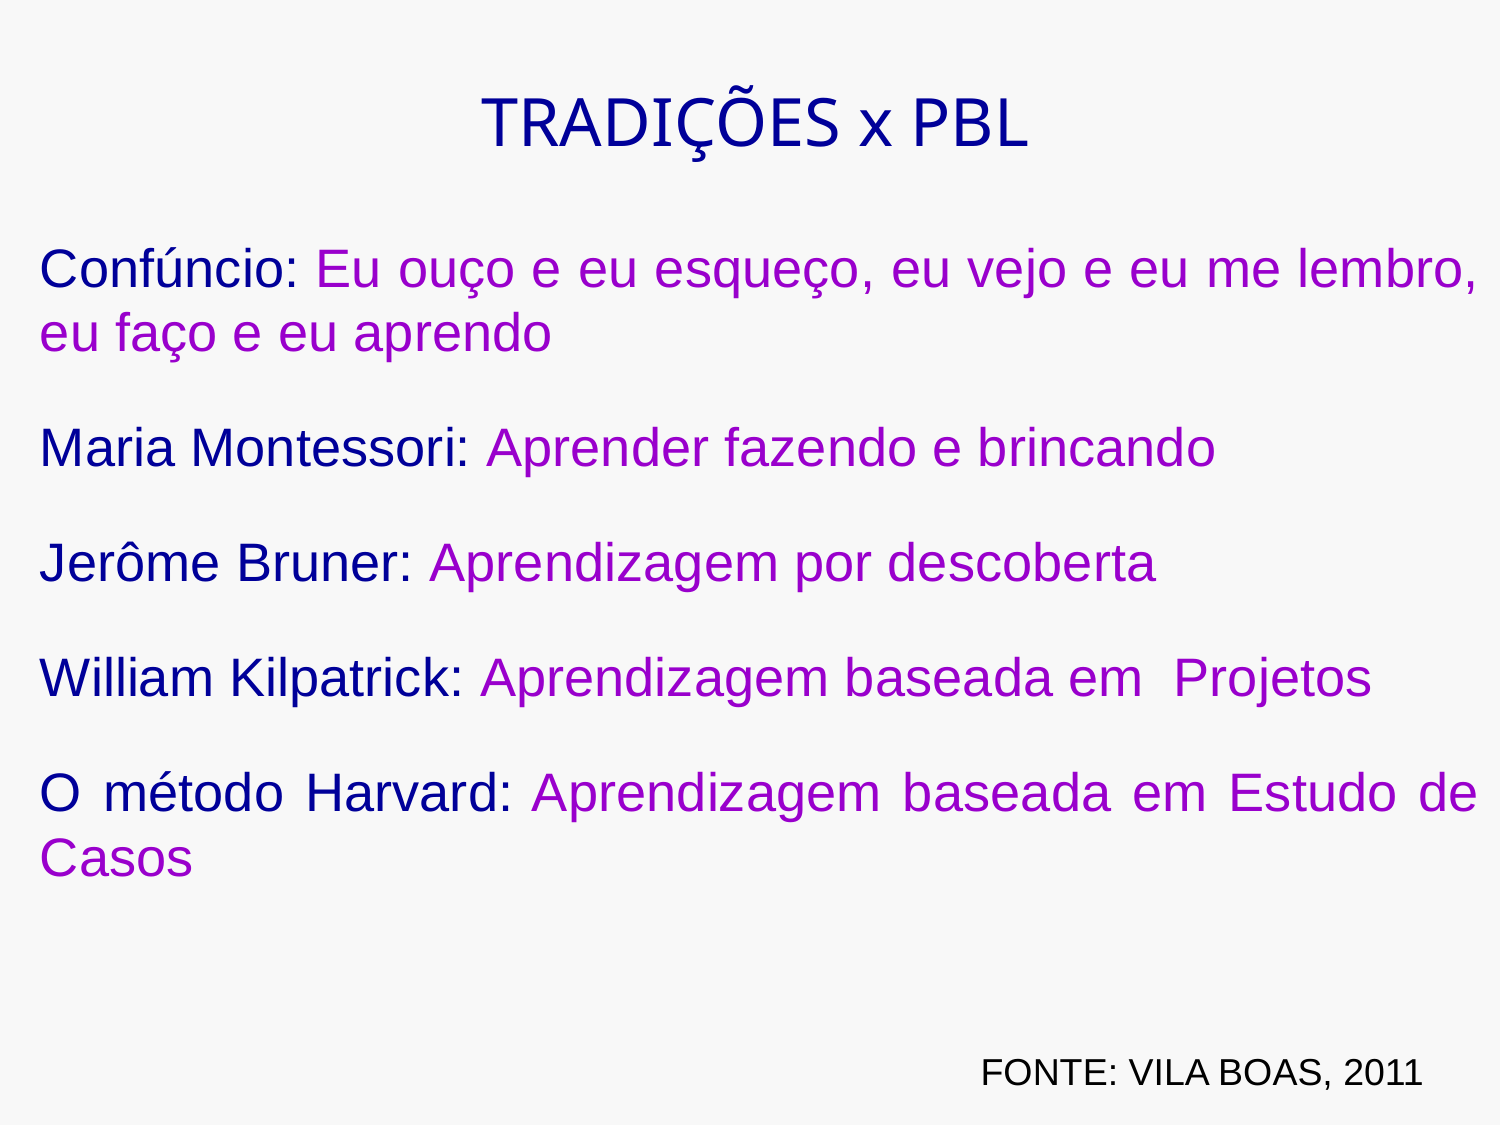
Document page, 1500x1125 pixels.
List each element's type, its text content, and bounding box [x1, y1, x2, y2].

list Confúncio: Eu ouço e eu esqueço, eu vejo e eu me lembro, eu faço e eu aprendo Maria Montessori: Aprender fazendo e brincando Jerôme Bruner: Aprendizagem por descoberta William Kilpatrick: Aprendizagem baseada em Projetos O método Harvard: Aprendizagem baseada em Estudo de Casos [25, 225, 1496, 963]
text_box FONTE: VILA BOAS, 2011 [815, 1040, 1480, 1101]
title TRADIÇÕES x PBL [11, 0, 1500, 168]
